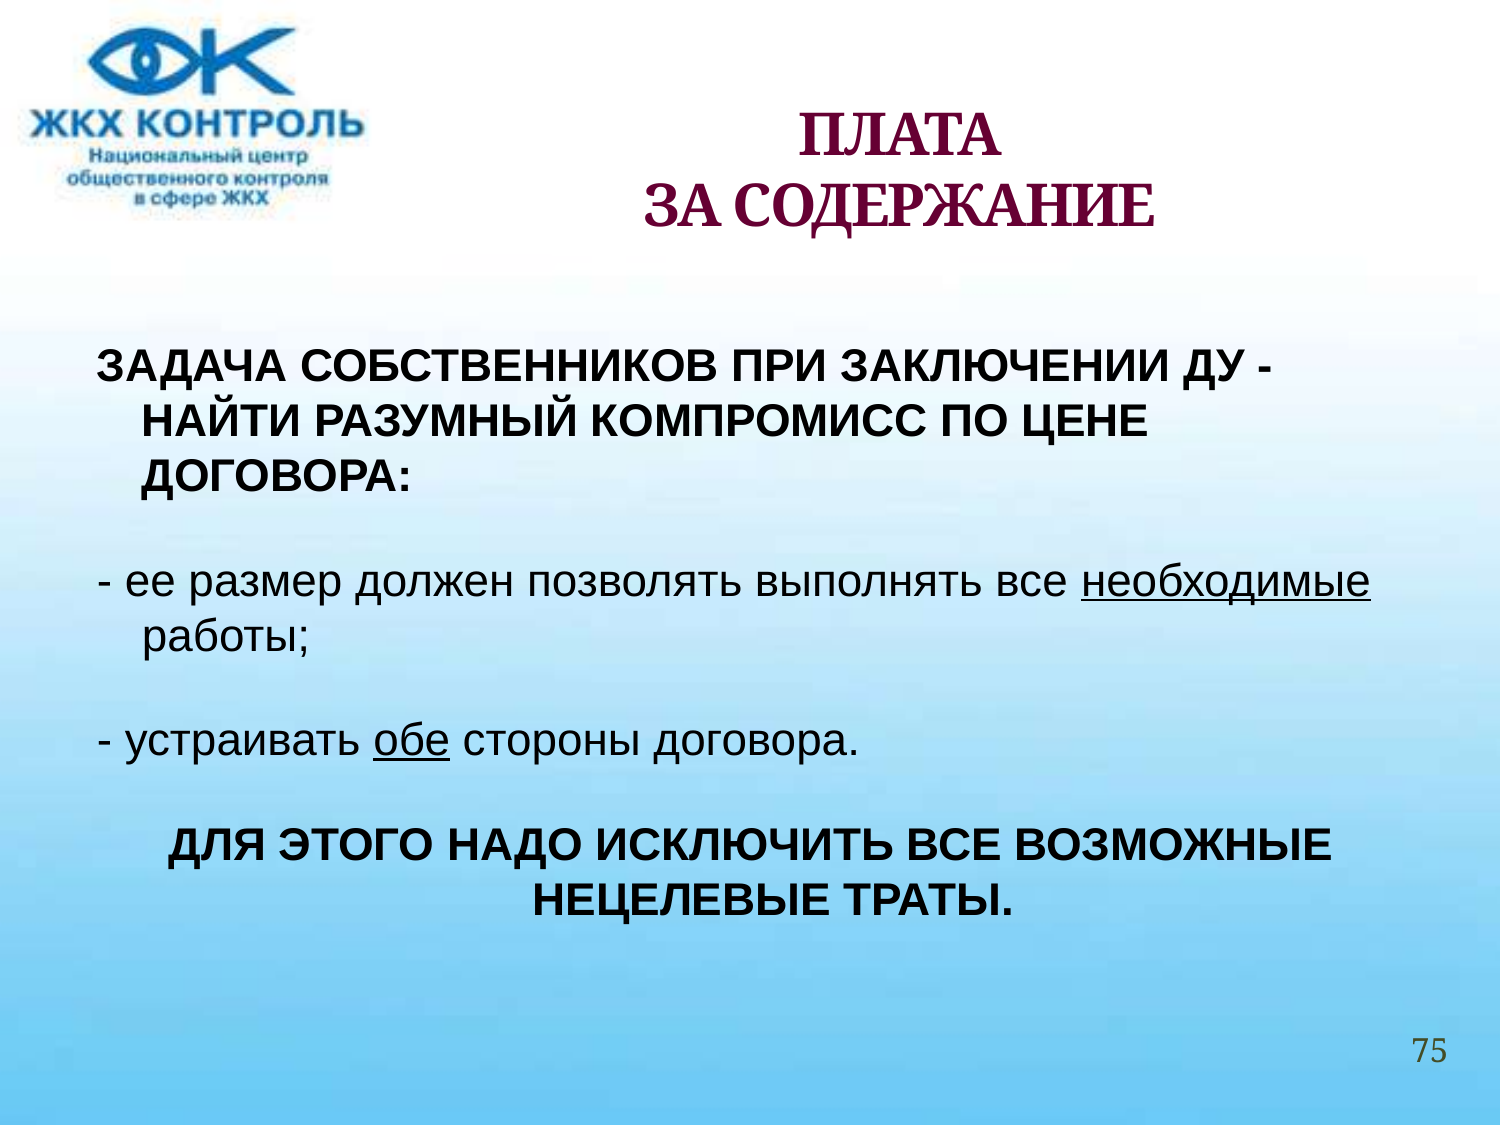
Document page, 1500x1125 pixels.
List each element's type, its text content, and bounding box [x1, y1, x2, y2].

slide_number 75 [1379, 1014, 1480, 1089]
title ПЛАТА ЗА СОДЕРЖАНИЕ [374, 24, 1425, 247]
list ЗАДАЧА СОБСТВЕННИКОВ ПРИ ЗАКЛЮЧЕНИИ ДУ - НАЙТИ РАЗУМНЫЙ КОМПРОМИСС ПО ЦЕНЕ ДОГОВОРА: - ее размер должен позволять выполнять все необходимые работы; - устраивать обе стороны договора. ДЛЯ ЭТОГО НАДО ИСКЛЮЧИТЬ ВСЕ ВОЗМОЖНЫЕ НЕЦЕЛЕВЫЕ ТРАТЫ. [82, 328, 1421, 1000]
picture [0, 0, 1500, 1125]
